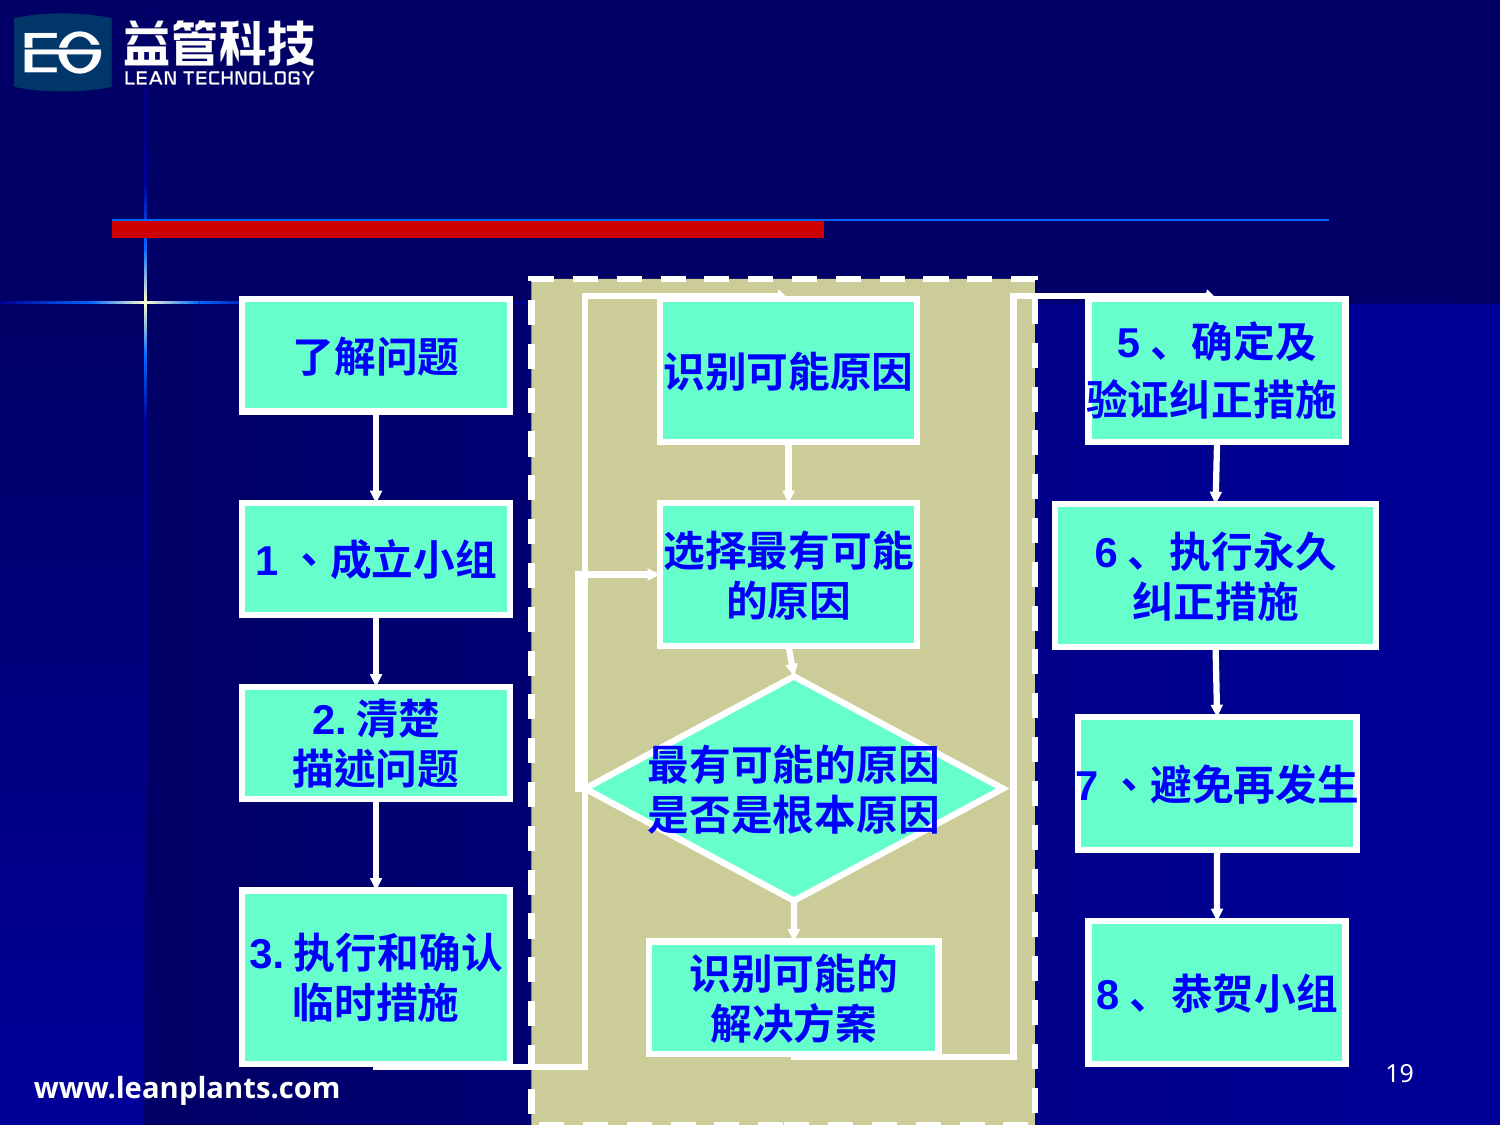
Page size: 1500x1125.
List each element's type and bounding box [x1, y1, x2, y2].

text_box [1377, 1049, 1429, 1125]
picture [5, 0, 325, 114]
text_box [242, 278, 1377, 1125]
